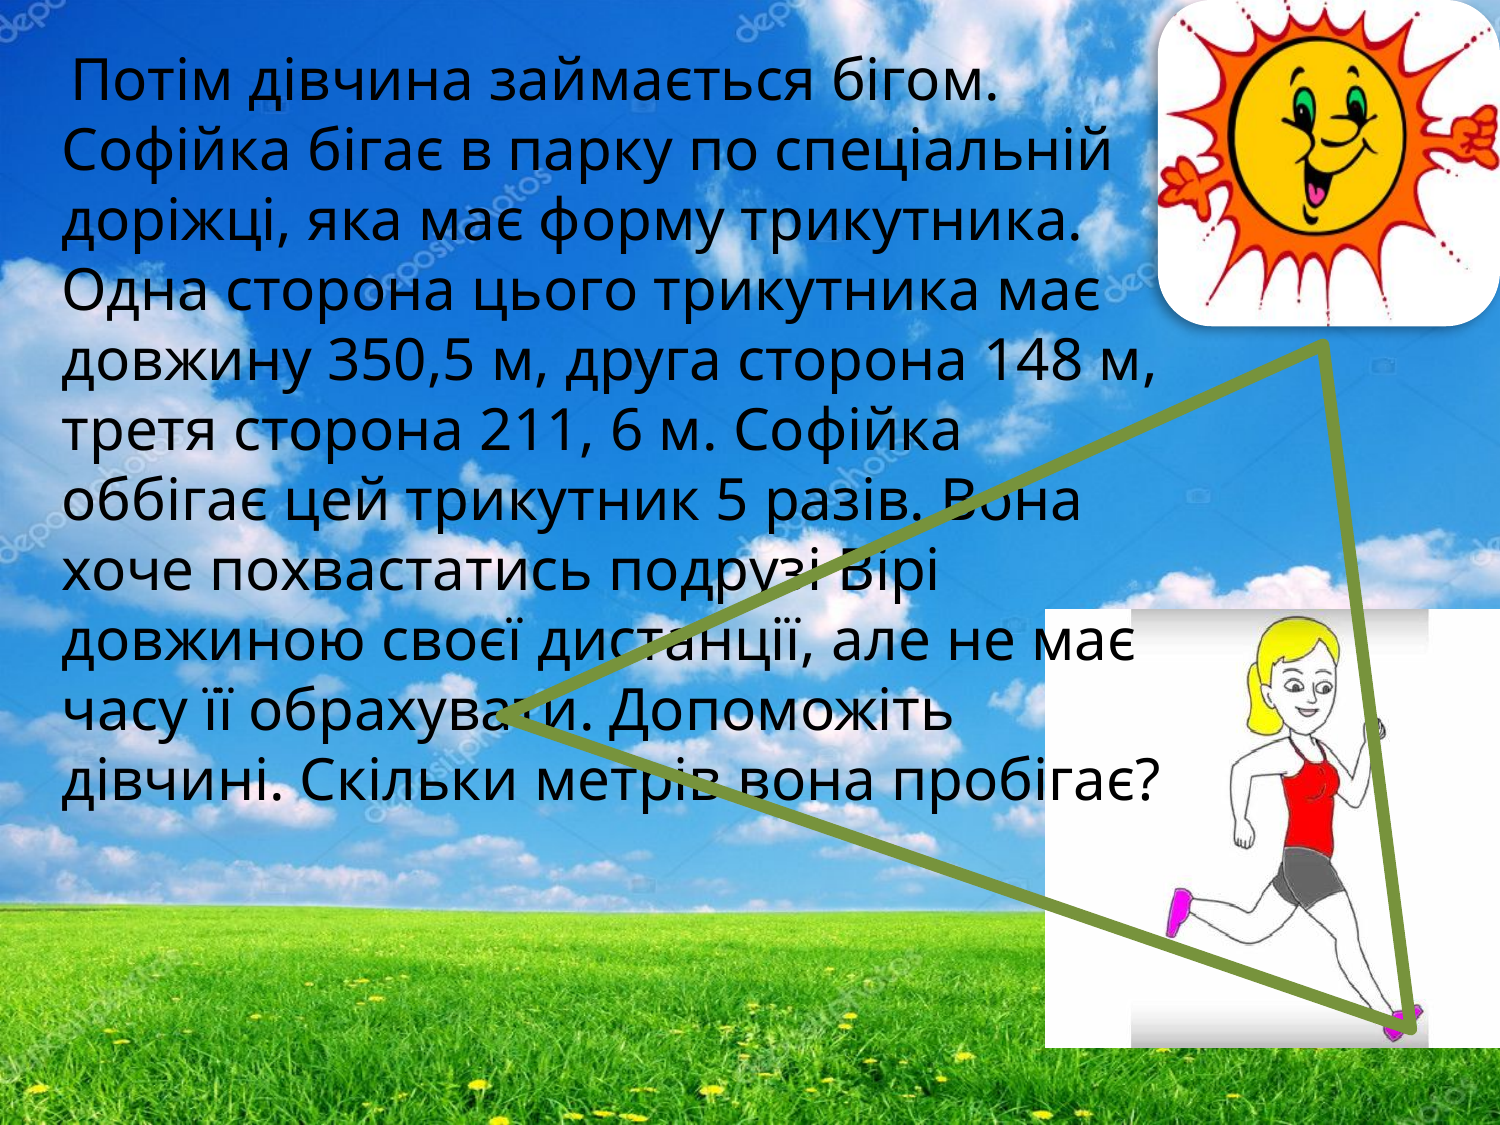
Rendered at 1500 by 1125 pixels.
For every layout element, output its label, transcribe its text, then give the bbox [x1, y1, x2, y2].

picture [0, 0, 1500, 1125]
text_box [499, 342, 1359, 904]
text_box Потім дівчина займається бігом. Софійка бігає в парку по спеціальній доріжці, яка має форму трикутника. Одна сторона цього трикутника має довжину 350,5 м, друга сторона 148 м, третя сторона 211, 6 м. Софійка оббігає цей трикутник 5 разів. Вона хоче похвастатись подрузі Вірі довжиною своєї дистанції, але не має часу її обрахувати. Допоможіть дівчині. Скільки метрів вона пробігає? [46, 35, 1196, 890]
